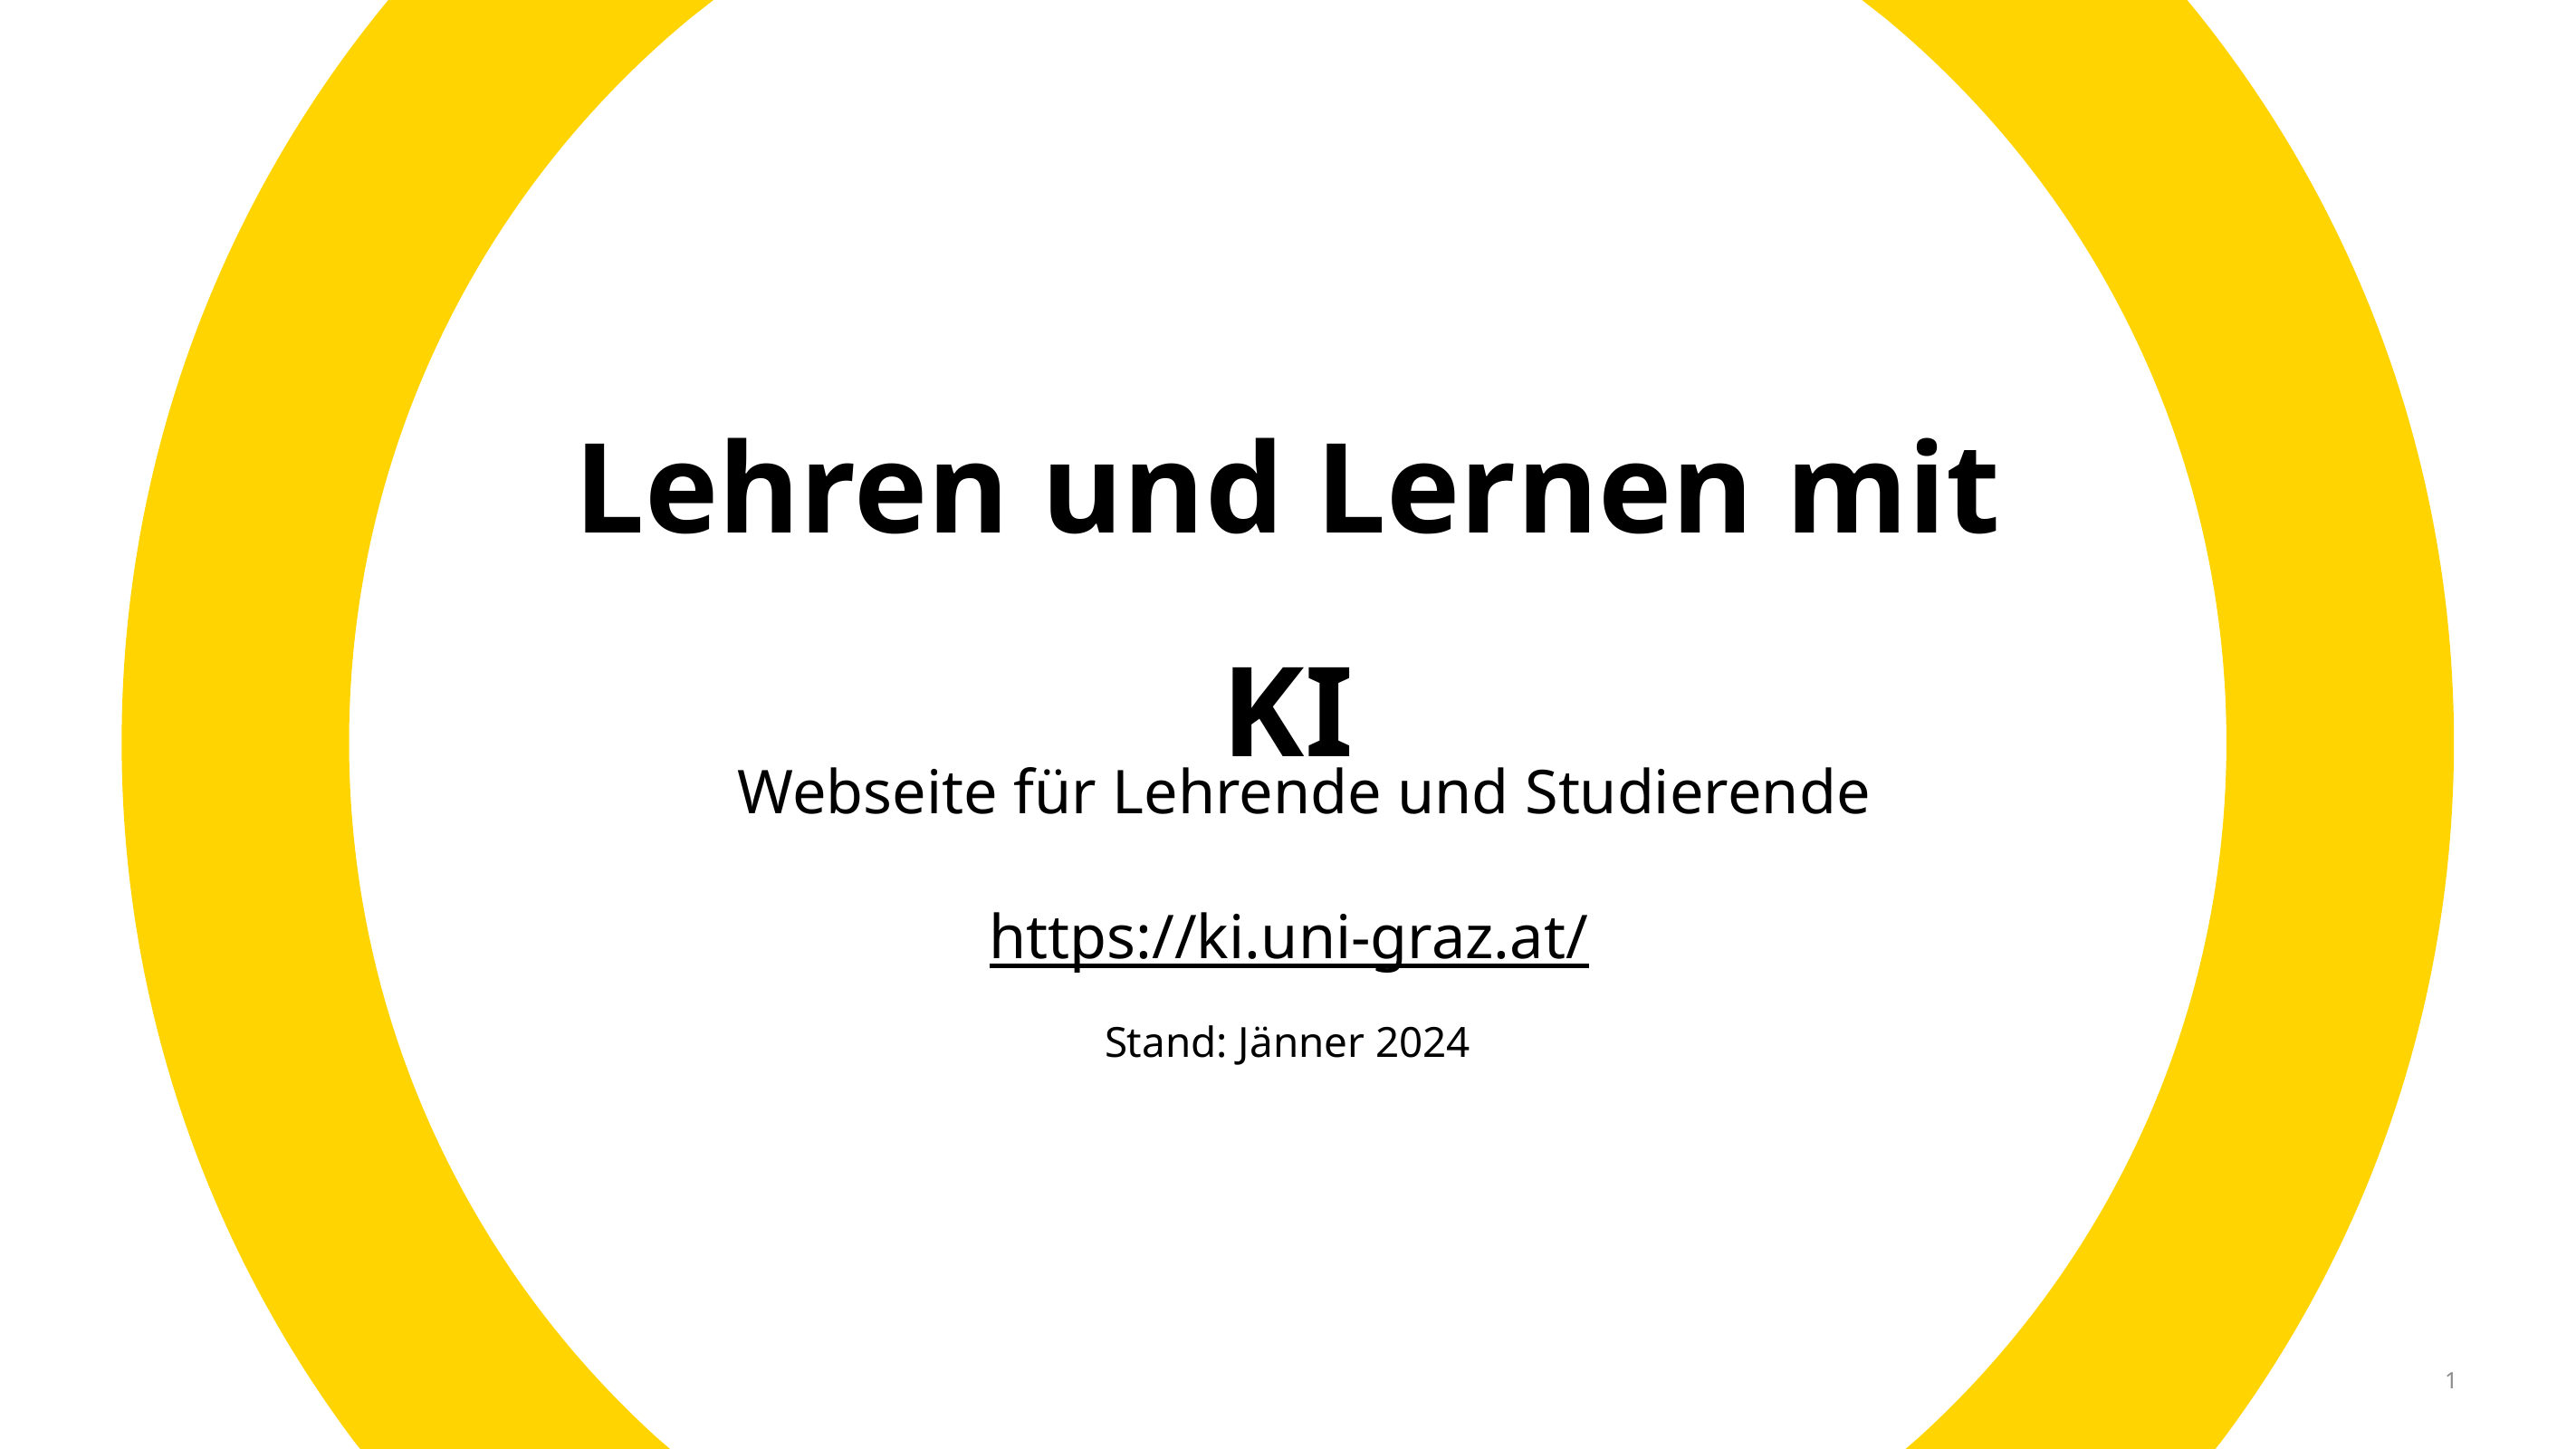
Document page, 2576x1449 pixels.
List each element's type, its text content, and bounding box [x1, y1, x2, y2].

text_box Webseite für Lehrende und Studierende https://ki.uni-graz.at/ [548, 747, 2062, 988]
title Lehren und Lernen mit KI [503, 227, 2073, 888]
text_box Stand: Jänner 2024 [1033, 1009, 1542, 1072]
slide_number 1 [2061, 1343, 2472, 1421]
